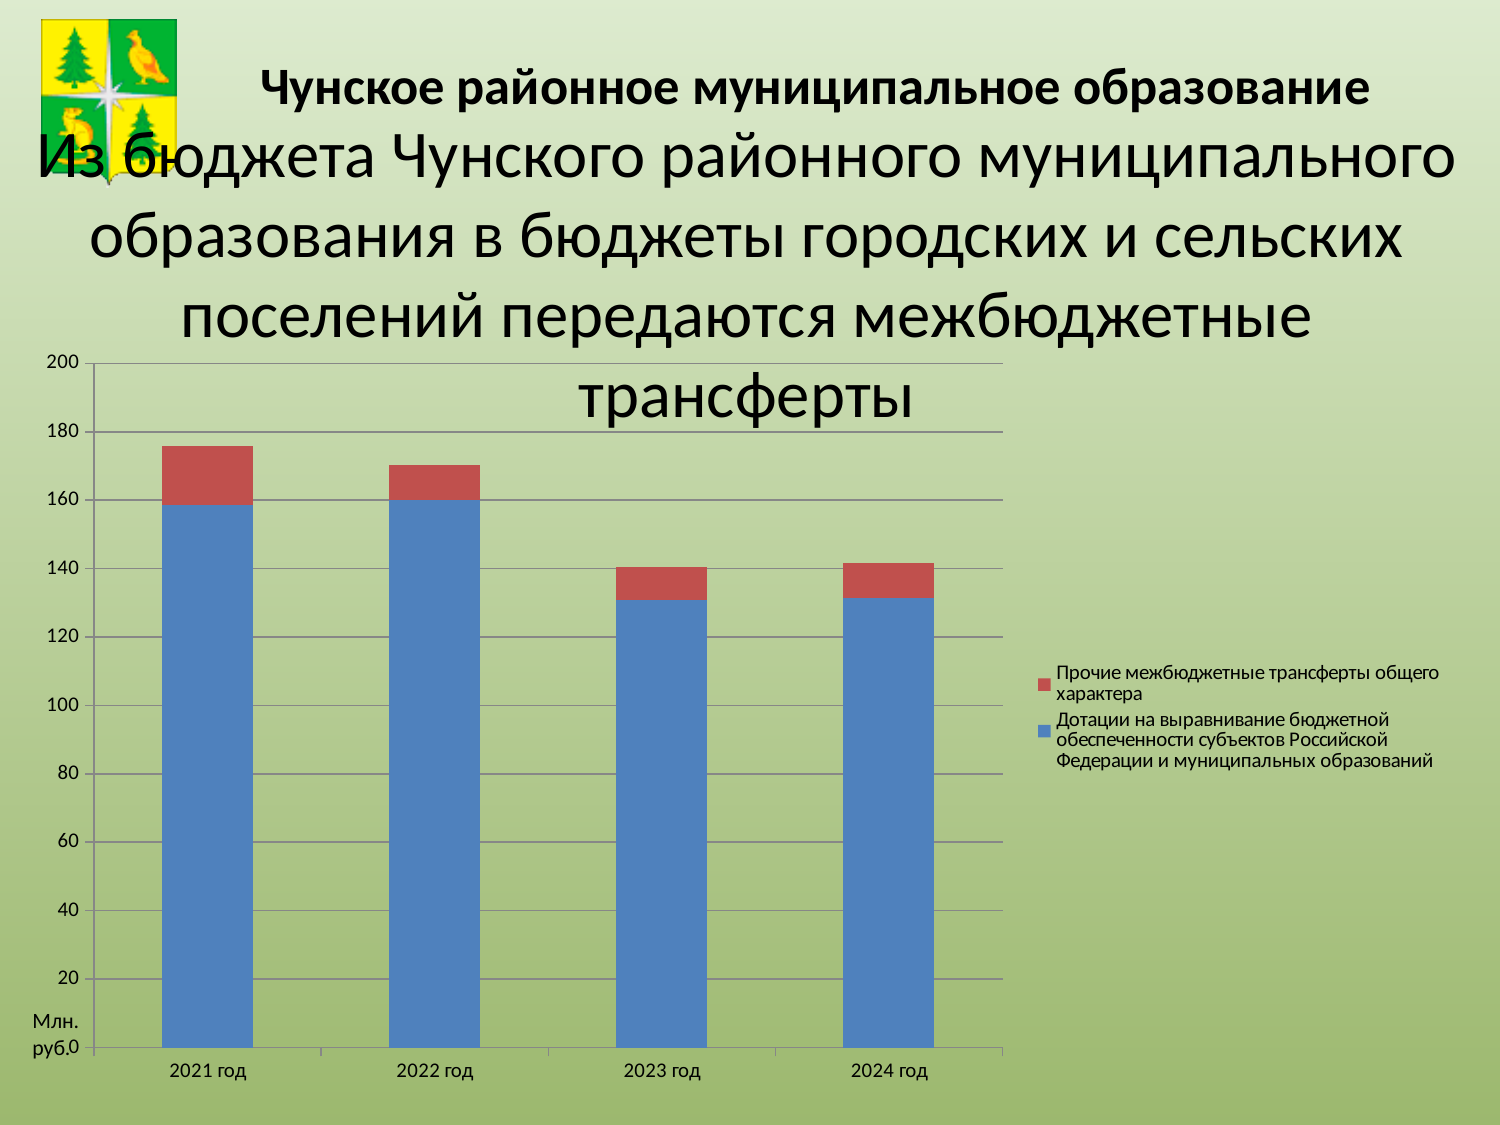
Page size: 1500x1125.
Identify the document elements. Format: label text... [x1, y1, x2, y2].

title Чунское районное муниципальное образование [218, 19, 1425, 103]
picture [41, 18, 178, 189]
list Из бюджета Чунского районного муниципального образования в бюджеты городских и сельских поселений передаются межбюджетные трансферты [0, 103, 1495, 1125]
chart [17, 337, 1459, 1099]
